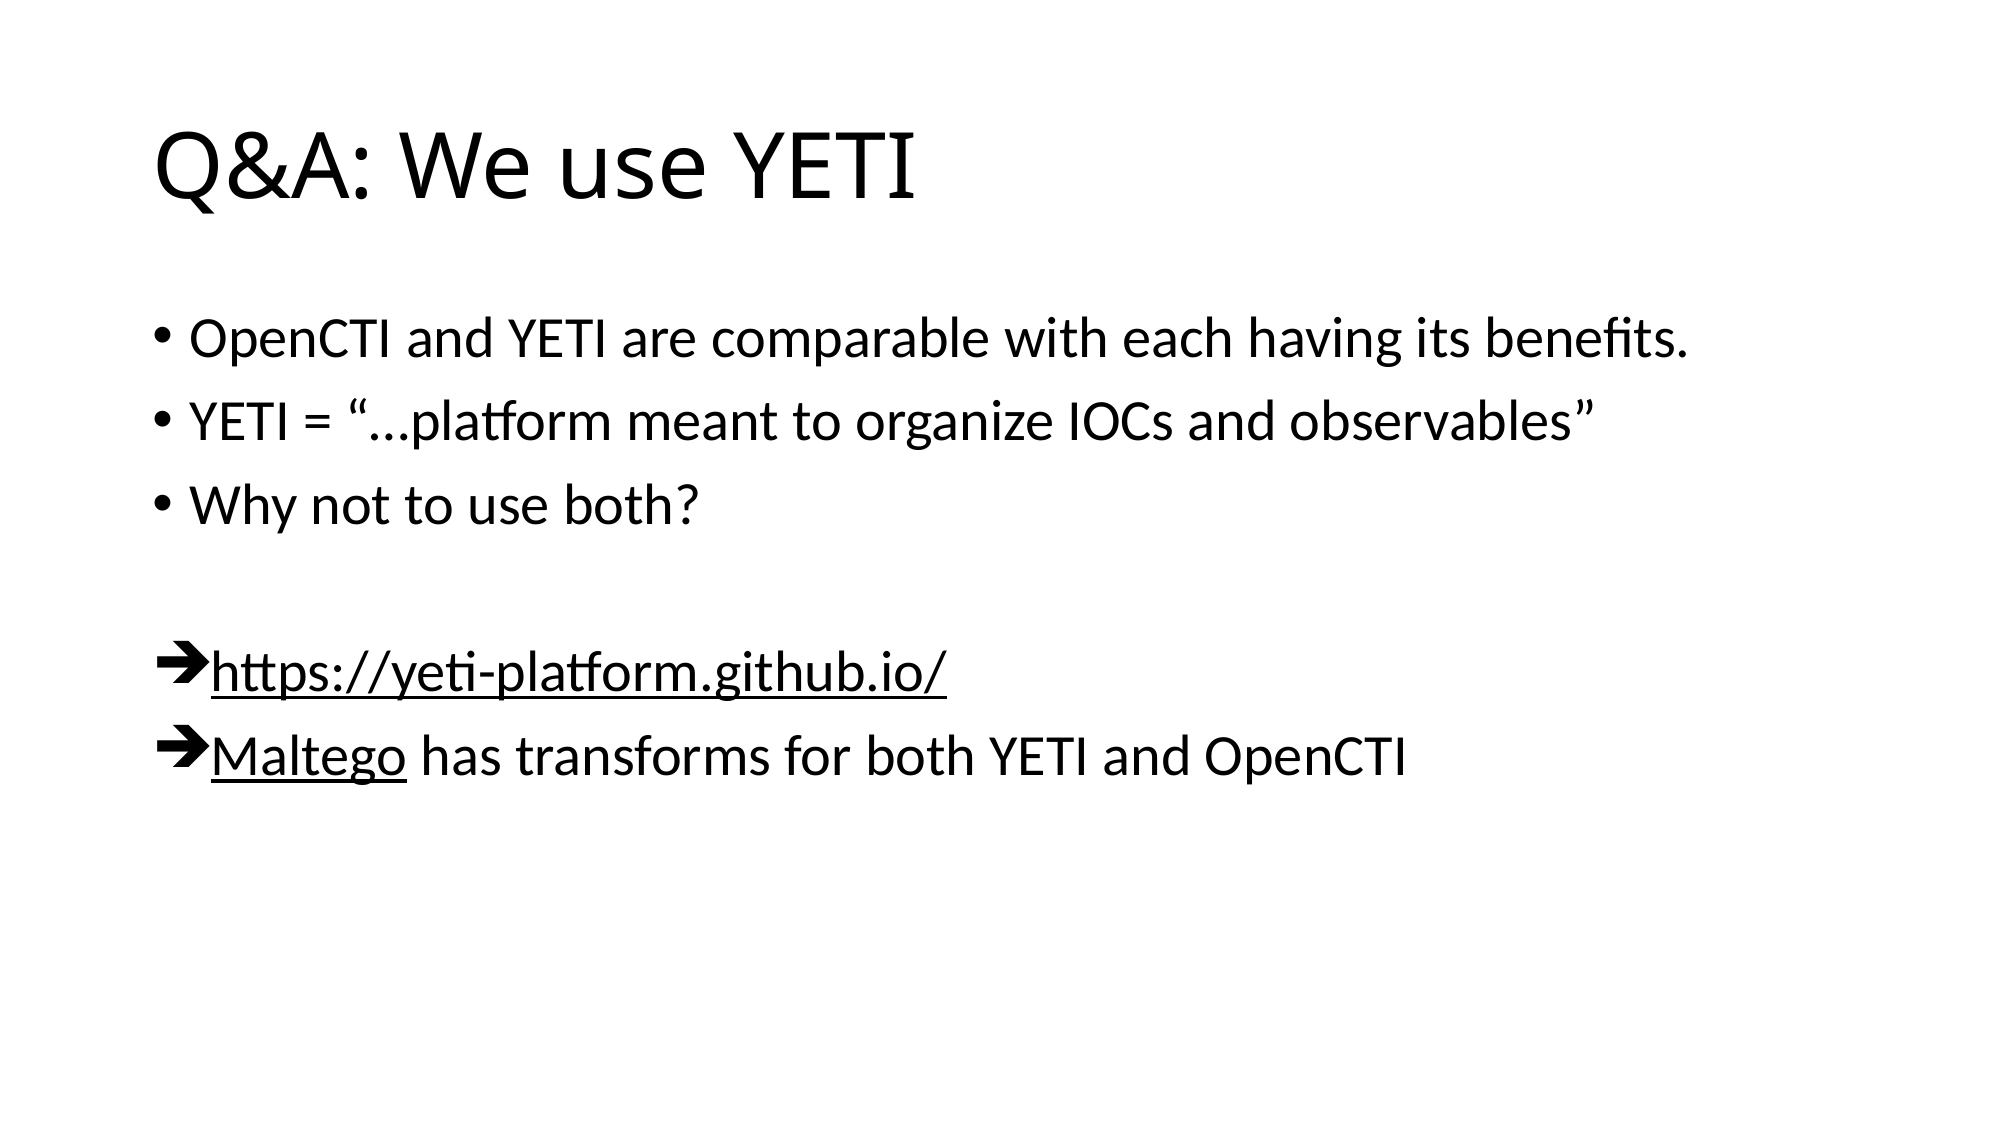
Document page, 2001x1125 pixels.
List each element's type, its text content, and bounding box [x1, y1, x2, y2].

list OpenCTI and YETI are comparable with each having its benefits. YETI = “…platform meant to organize IOCs and observables” Why not to use both? https://yeti-platform.github.io/ Maltego has transforms for both YETI and OpenCTI [137, 299, 1863, 1014]
title Q&A: We use YETI [137, 59, 1863, 278]
